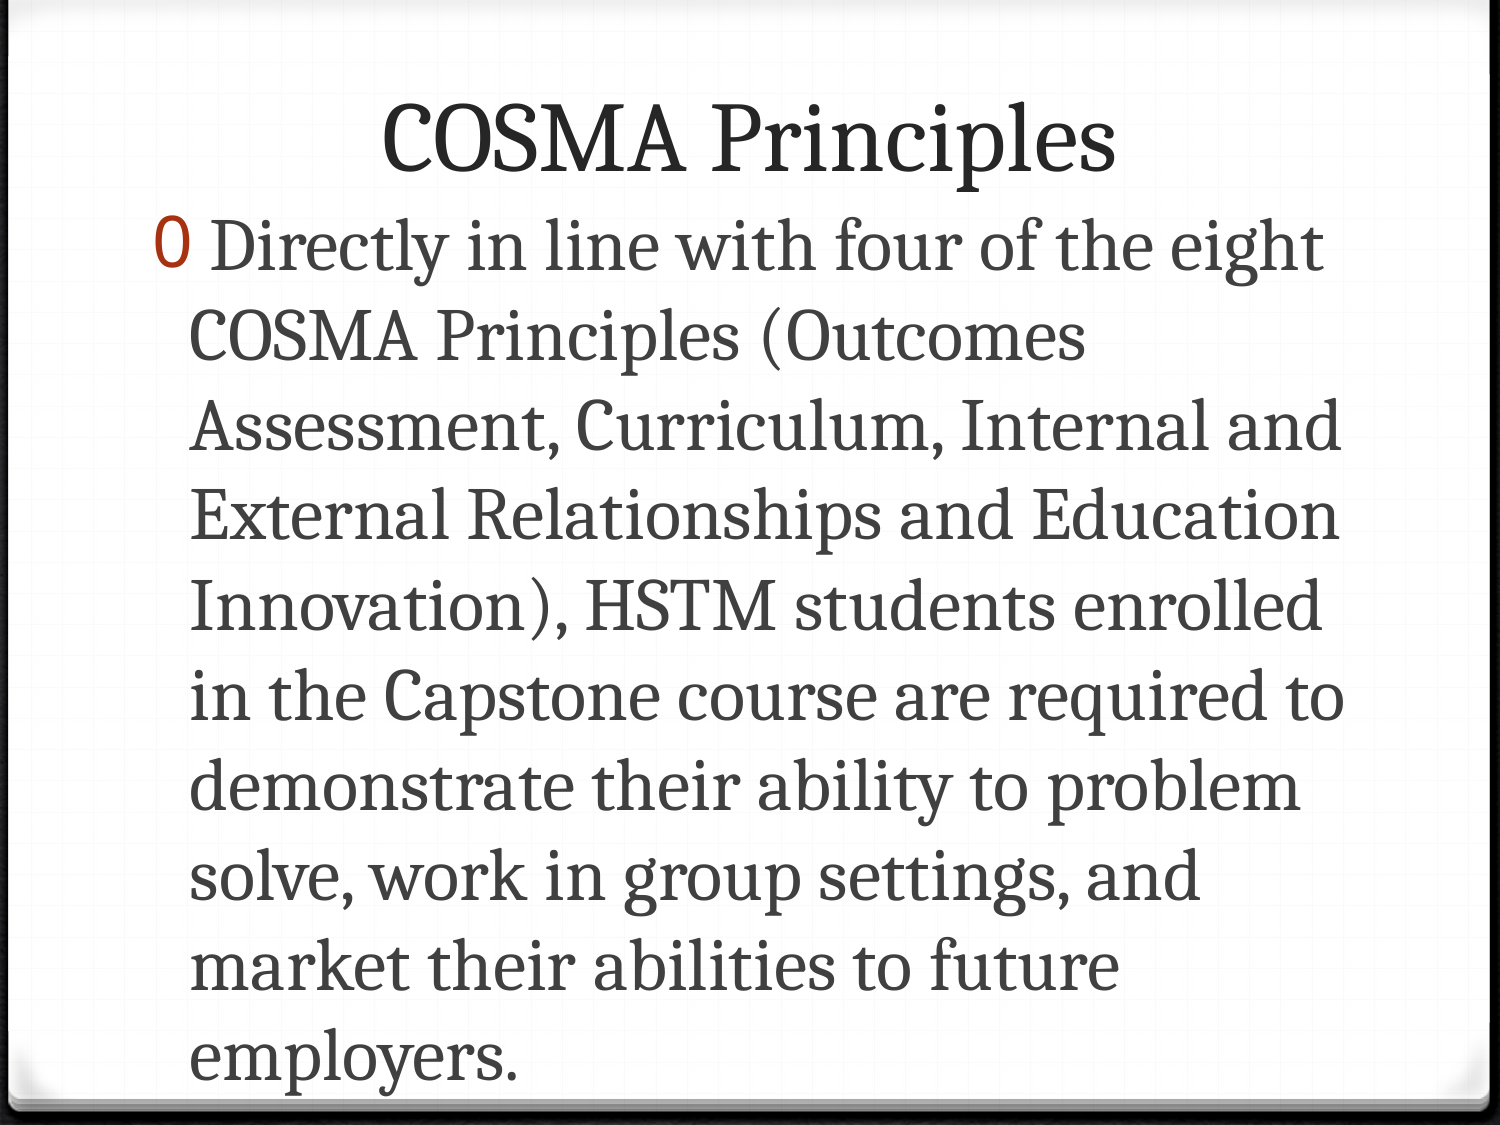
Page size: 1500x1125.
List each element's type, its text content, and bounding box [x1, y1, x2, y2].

title COSMA Principles [90, 50, 1410, 213]
list Directly in line with four of the eight COSMA Principles (Outcomes Assessment, Curriculum, Internal and External Relationships and Education Innovation), HSTM students enrolled in the Capstone course are required to demonstrate their ability to problem solve, work in group settings, and market their abilities to future employers. [137, 187, 1363, 983]
picture [0, 0, 1500, 1125]
